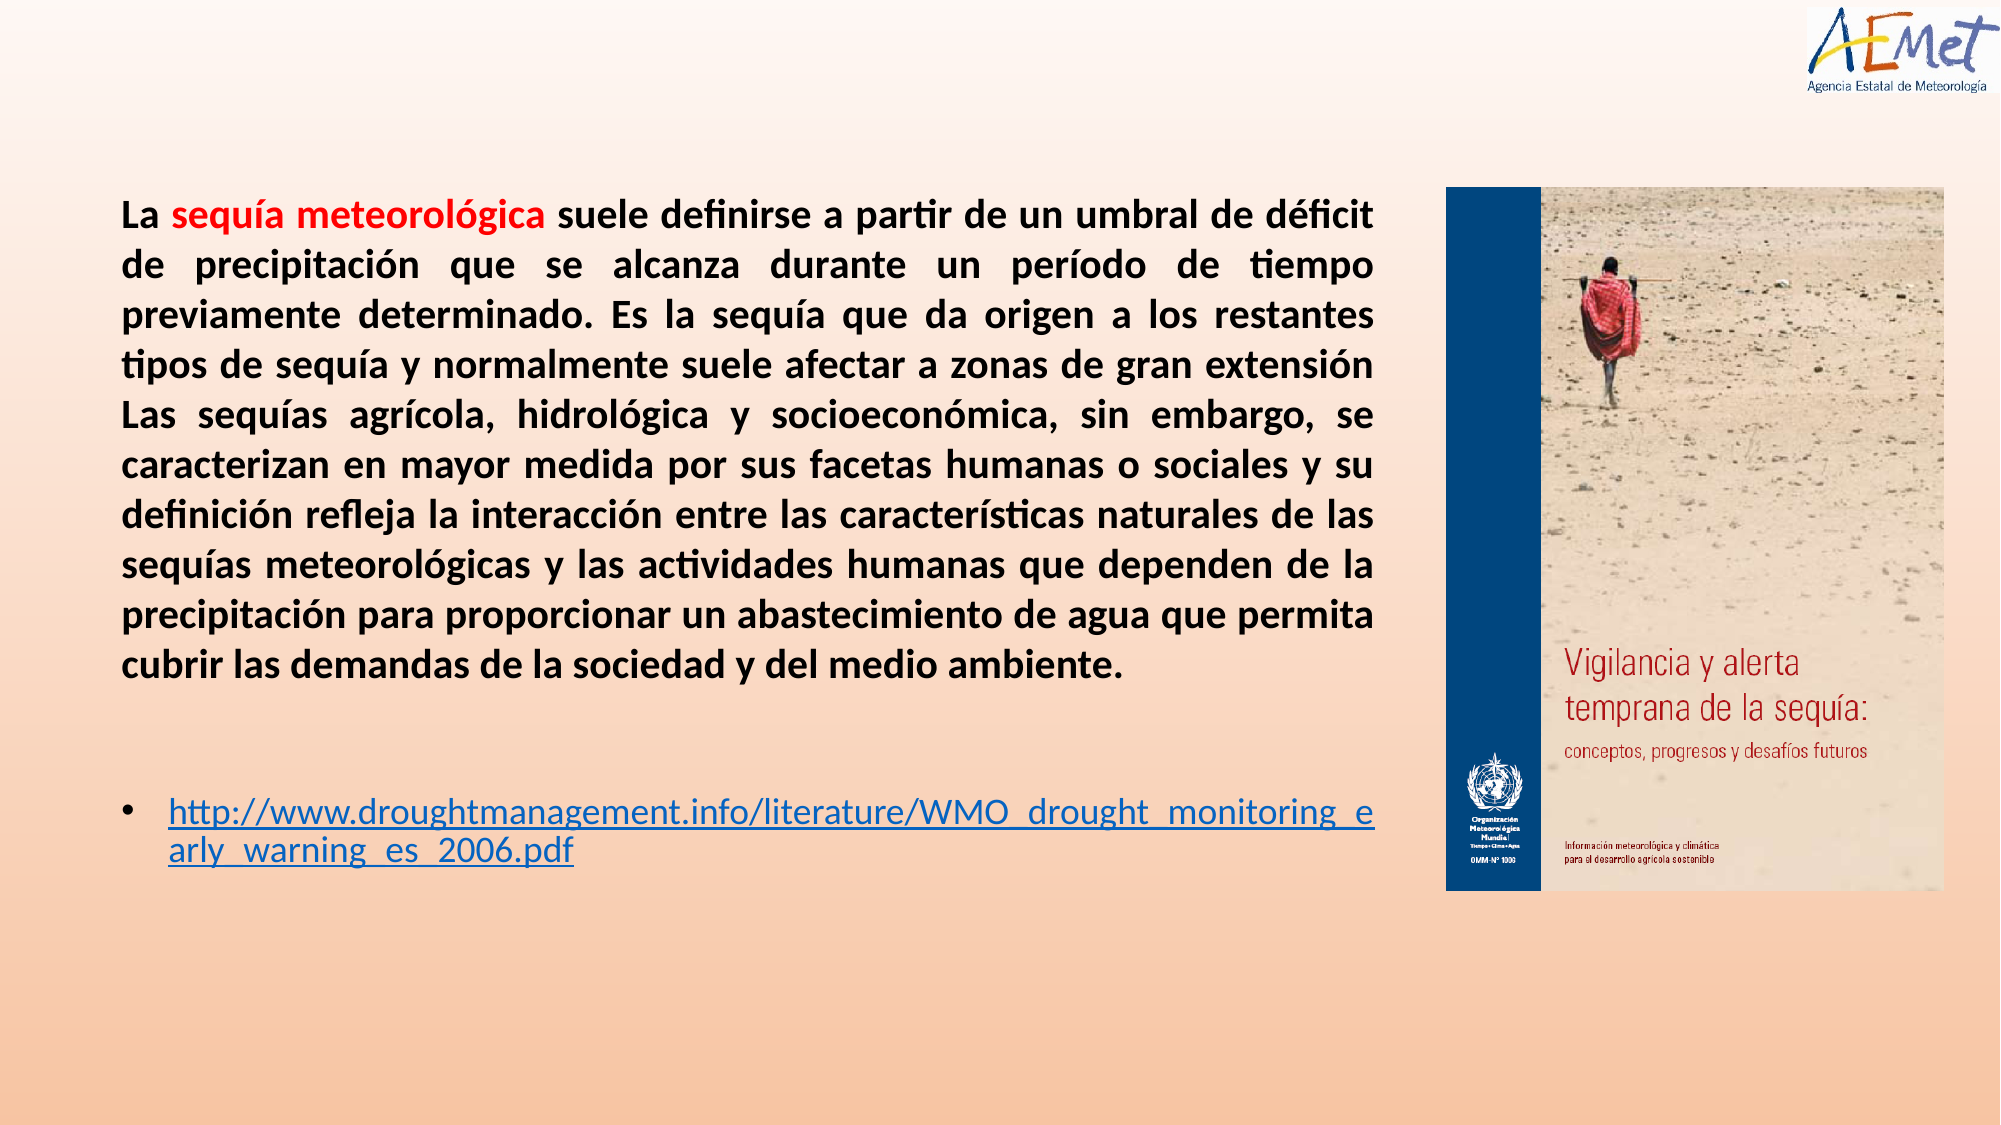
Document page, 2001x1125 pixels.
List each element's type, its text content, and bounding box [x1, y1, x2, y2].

text_box La sequía meteorológica suele definirse a partir de un umbral de déficit de precipitación que se alcanza durante un período de tiempo previamente determinado. Es la sequía que da origen a los restantes tipos de sequía y normalmente suele afectar a zonas de gran extensión Las sequías agrícola, hidrológica y socioeconómica, sin embargo, se caracterizan en mayor medida por sus facetas humanas o sociales y su definición refleja la interacción entre las características naturales de las sequías meteorológicas y las actividades humanas que dependen de la precipitación para proporcionar un abastecimiento de agua que permita cubrir las demandas de la sociedad y del medio ambiente. http://www.droughtmanagement.info/literature/WMO_drought_monitoring_early_warning_es_2006.pdf [106, 109, 1390, 930]
picture [1807, 7, 2000, 93]
picture [1446, 187, 1944, 891]
